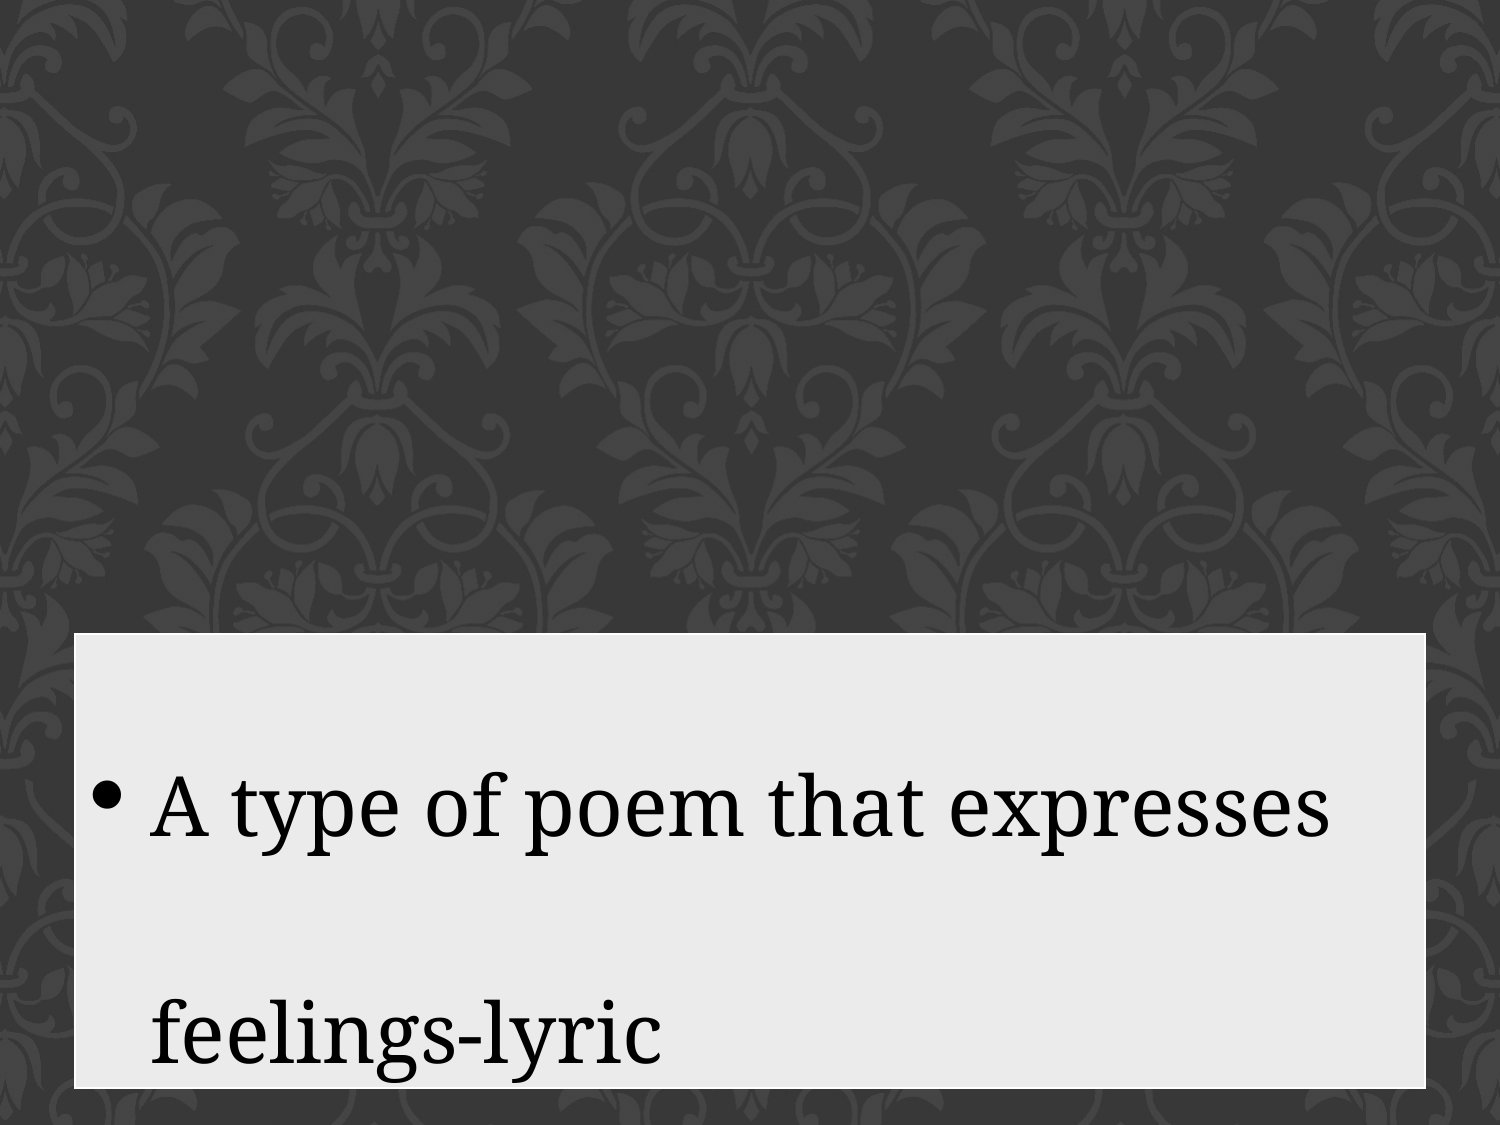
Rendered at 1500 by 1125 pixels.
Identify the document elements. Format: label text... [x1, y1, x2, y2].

table_header A type of poem that expresses feelings-lyric [76, 635, 1424, 1087]
